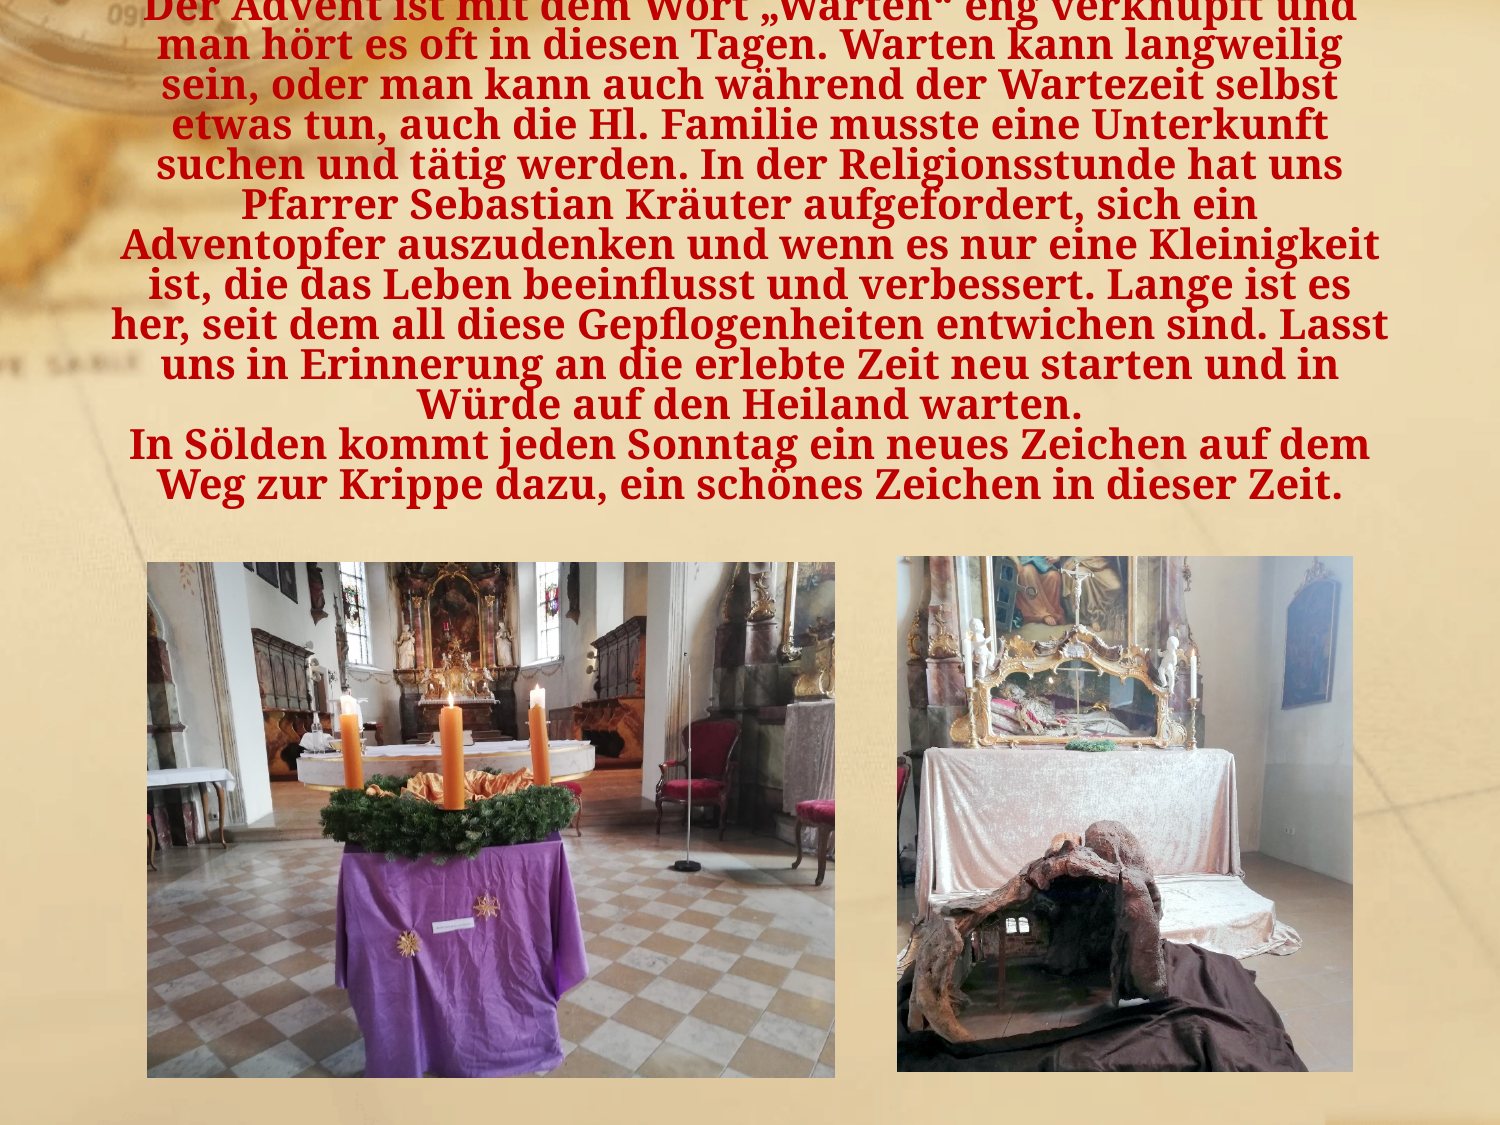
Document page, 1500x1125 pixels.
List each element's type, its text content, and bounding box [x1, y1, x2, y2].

title Der Advent ist mit dem Wort „Warten“ eng verknüpft und man hört es oft in diesen Tagen. Warten kann langweilig sein, oder man kann auch während der Wartezeit selbst etwas tun, auch die Hl. Familie musste eine Unterkunft suchen und tätig werden. In der Religionsstunde hat uns Pfarrer Sebastian Kräuter aufgefordert, sich ein Adventopfer auszudenken und wenn es nur eine Kleinigkeit ist, die das Leben beeinflusst und verbessert. Lange ist es her, seit dem all diese Gepflogenheiten entwichen sind. Lasst uns in Erinnerung an die erlebte Zeit neu starten und in Würde auf den Heiland warten. In Sölden kommt jeden Sonntag ein neues Zeichen auf dem Weg zur Krippe dazu, ein schönes Zeichen in dieser Zeit. [88, 42, 1412, 516]
picture [0, 0, 1500, 1125]
